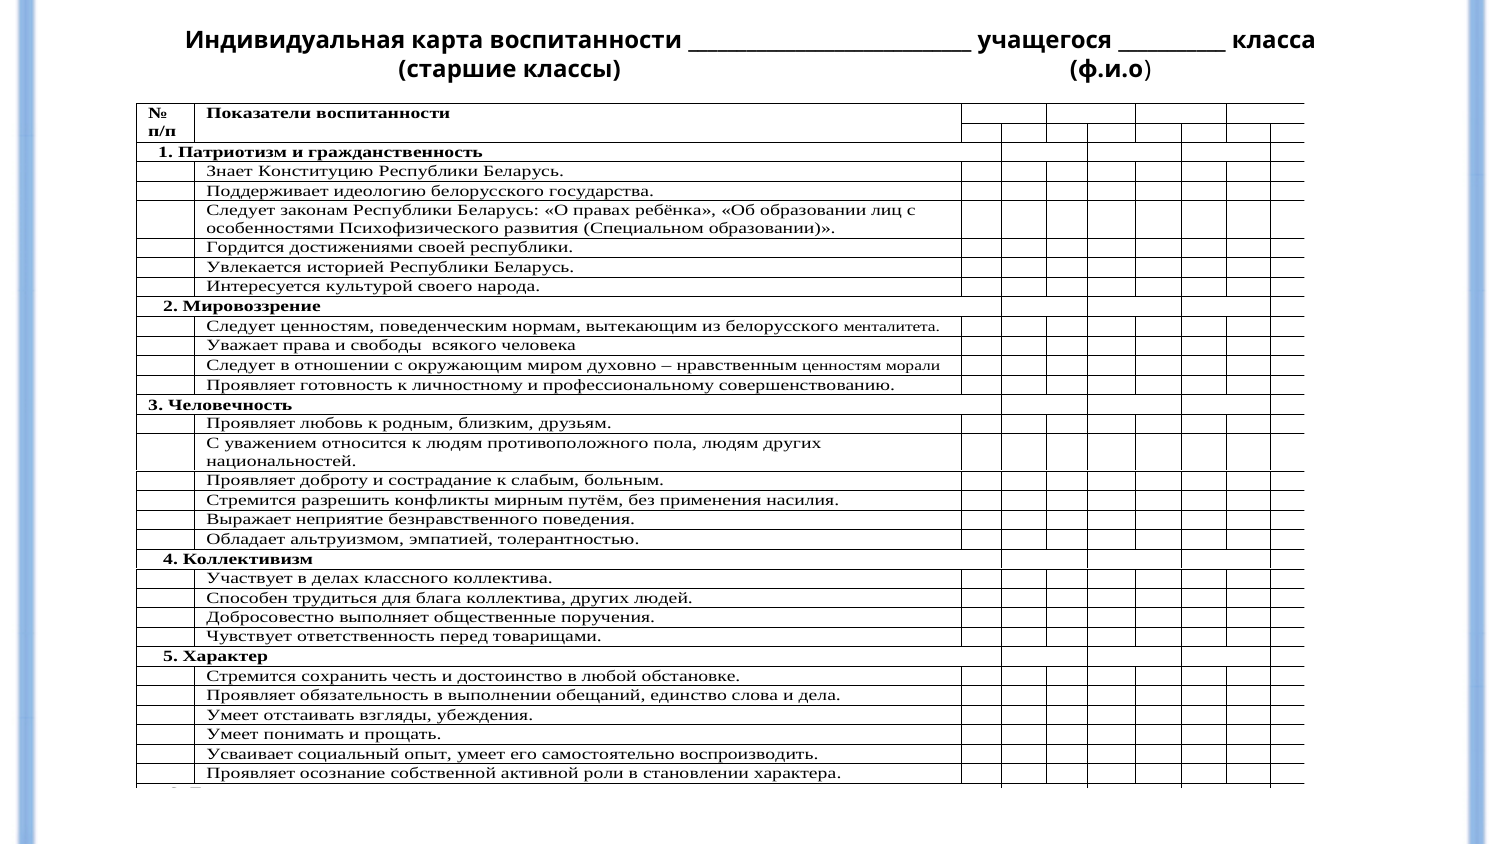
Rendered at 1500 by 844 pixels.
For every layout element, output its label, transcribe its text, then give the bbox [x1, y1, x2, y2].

picture [0, 0, 1500, 844]
title Индивидуальная карта воспитанности _____________________________ учащегося ___________ класса (старшие классы) (ф.и.о) [17, 0, 1483, 175]
